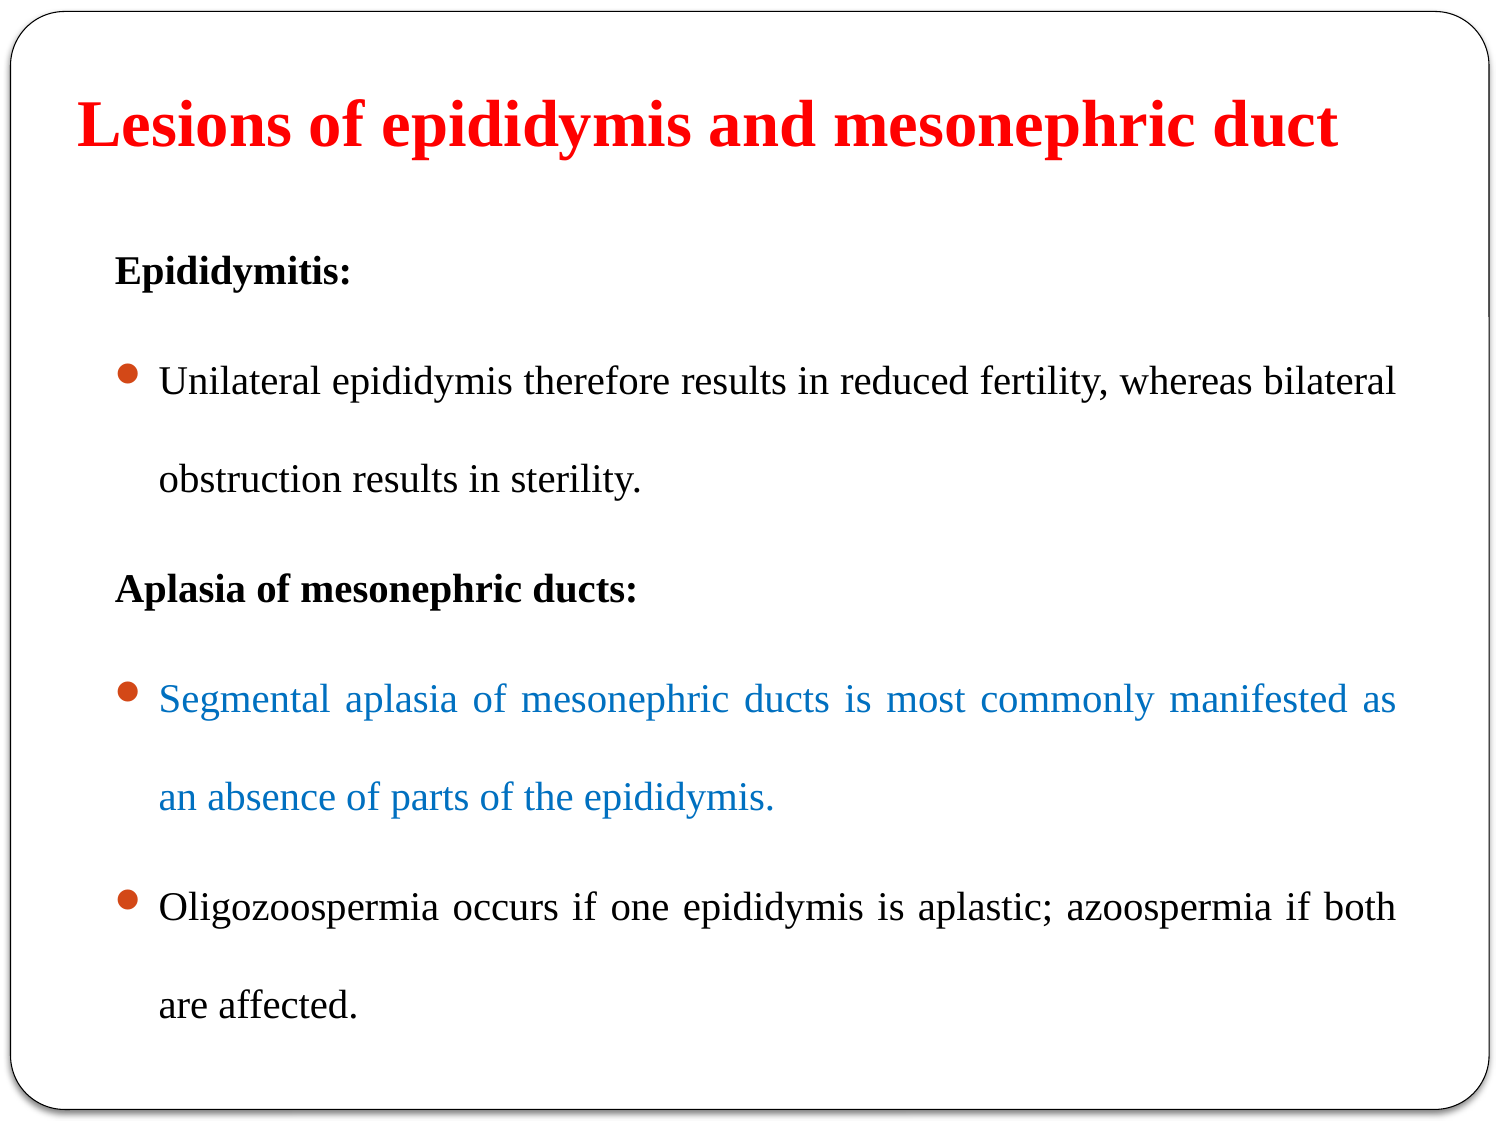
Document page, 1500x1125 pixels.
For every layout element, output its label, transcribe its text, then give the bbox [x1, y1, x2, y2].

title Lesions of epididymis and mesonephric duct [62, 45, 1425, 175]
list Epididymitis: Unilateral epididymis therefore results in reduced fertility, whereas bilateral obstruction results in sterility. Aplasia of mesonephric ducts: Segmental aplasia of mesonephric ducts is most commonly manifested as an absence of parts of the epididymis. Oligozoospermia occurs if one epididymis is aplastic; azoospermia if both are affected. [99, 187, 1413, 1038]
